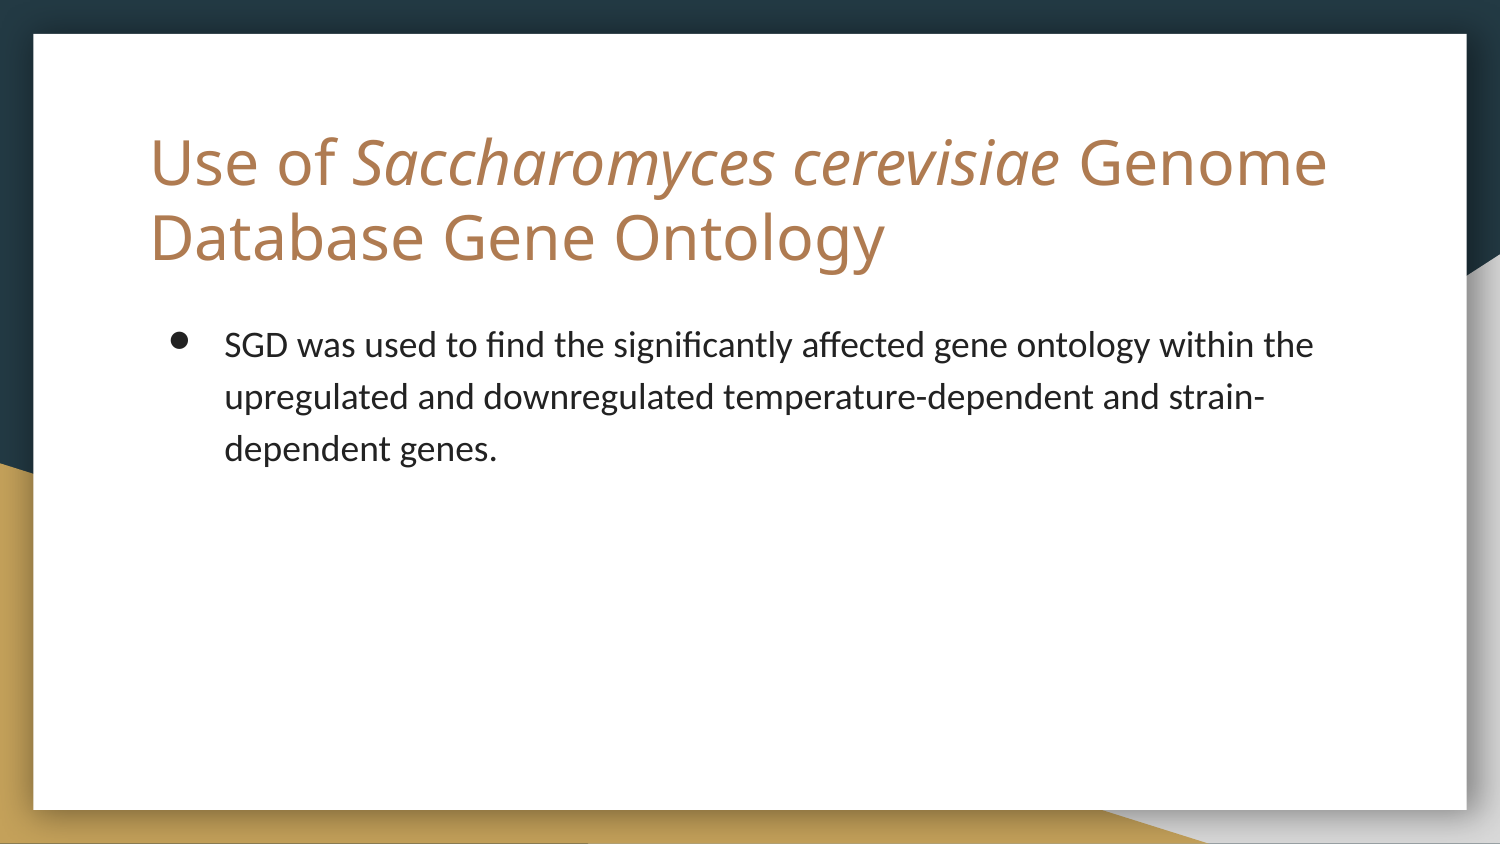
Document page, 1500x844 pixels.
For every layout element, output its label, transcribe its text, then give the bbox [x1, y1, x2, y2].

list SGD was used to find the significantly affected gene ontology within the upregulated and downregulated temperature-dependent and strain-dependent genes. [134, 298, 1366, 700]
title Use of Saccharomyces cerevisiae Genome Database Gene Ontology [134, 108, 1366, 265]
